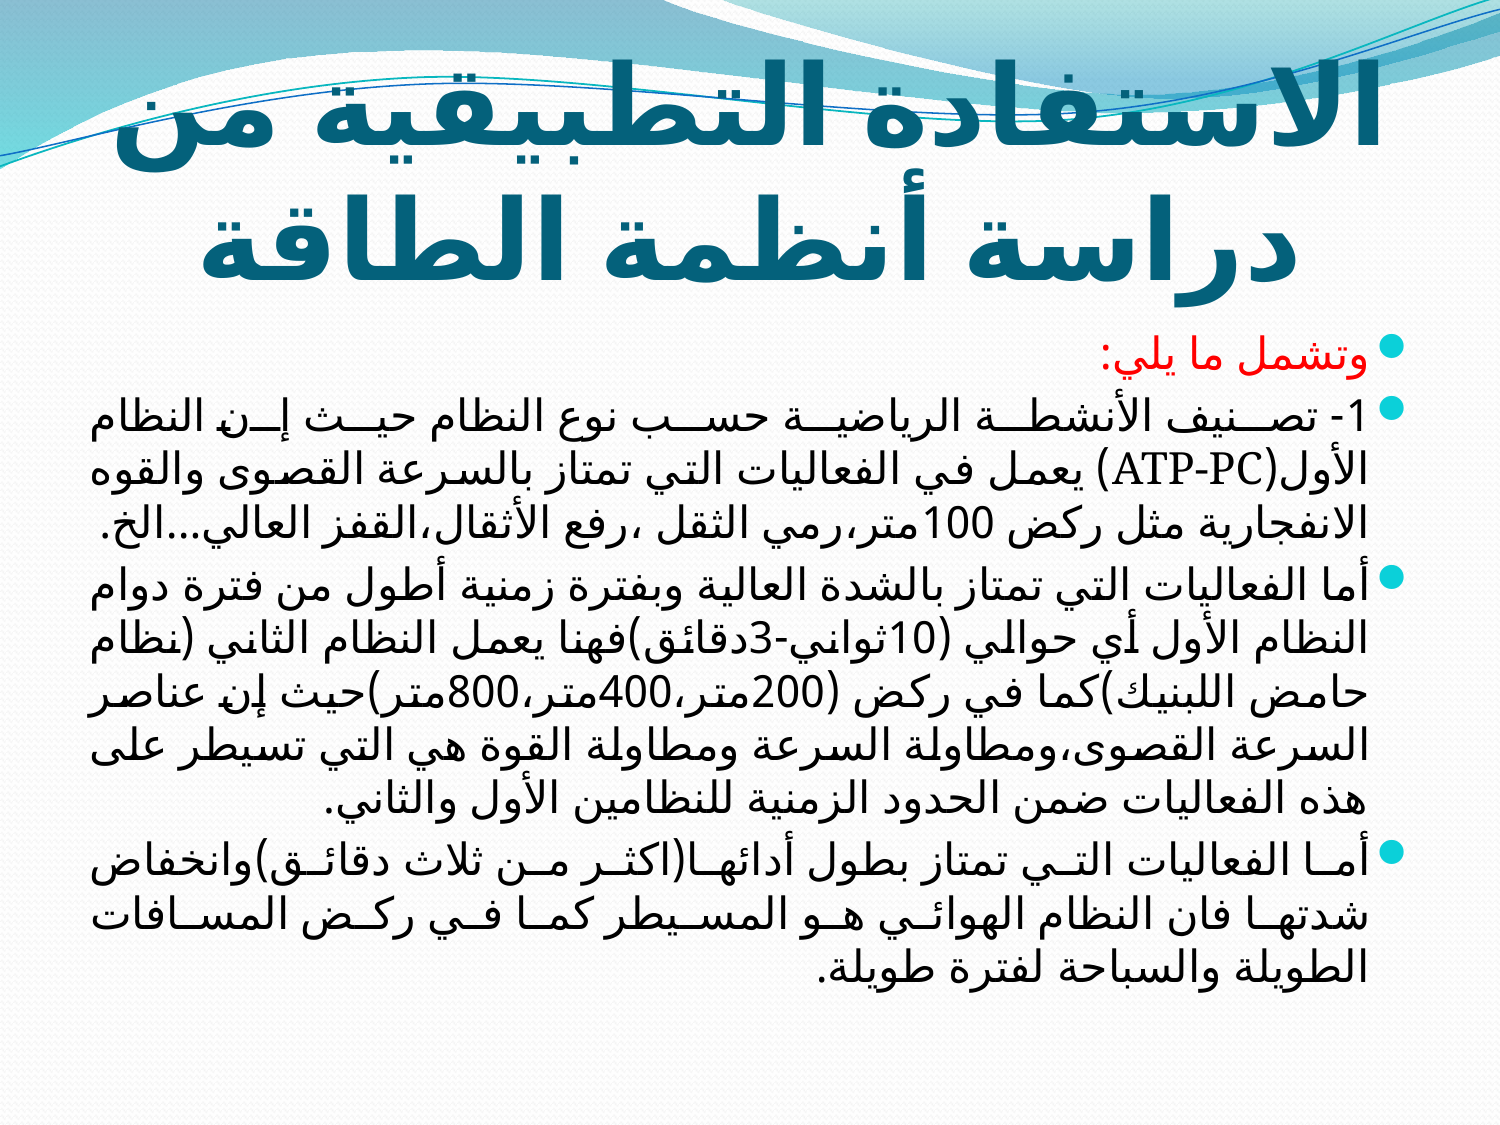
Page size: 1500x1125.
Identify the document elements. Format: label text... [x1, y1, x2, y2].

title الاستفادة التطبيقية من دراسة أنظمة الطاقة [75, 115, 1425, 303]
list وتشمل ما يلي: 1- تصنيف الأنشطة الرياضية حسب نوع النظام حيث إن النظام الأول(ATP-PC) يعمل في الفعاليات التي تمتاز بالسرعة القصوى والقوه الانفجارية مثل ركض 100متر،رمي الثقل ،رفع الأثقال،القفز العالي...الخ. أما الفعاليات التي تمتاز بالشدة العالية وبفترة زمنية أطول من فترة دوام النظام الأول أي حوالي (10ثواني-3دقائق)فهنا يعمل النظام الثاني (نظام حامض اللبنيك)كما في ركض (200متر،400متر،800متر)حيث إن عناصر السرعة القصوى،ومطاولة السرعة ومطاولة القوة هي التي تسيطر على هذه الفعاليات ضمن الحدود الزمنية للنظامين الأول والثاني. أما الفعاليات التي تمتاز بطول أدائها(اكثر من ثلاث دقائق)وانخفاض شدتها فان النظام الهوائي هو المسيطر كما في ركض المسافات الطويلة والسباحة لفترة طويلة. [75, 317, 1425, 1038]
